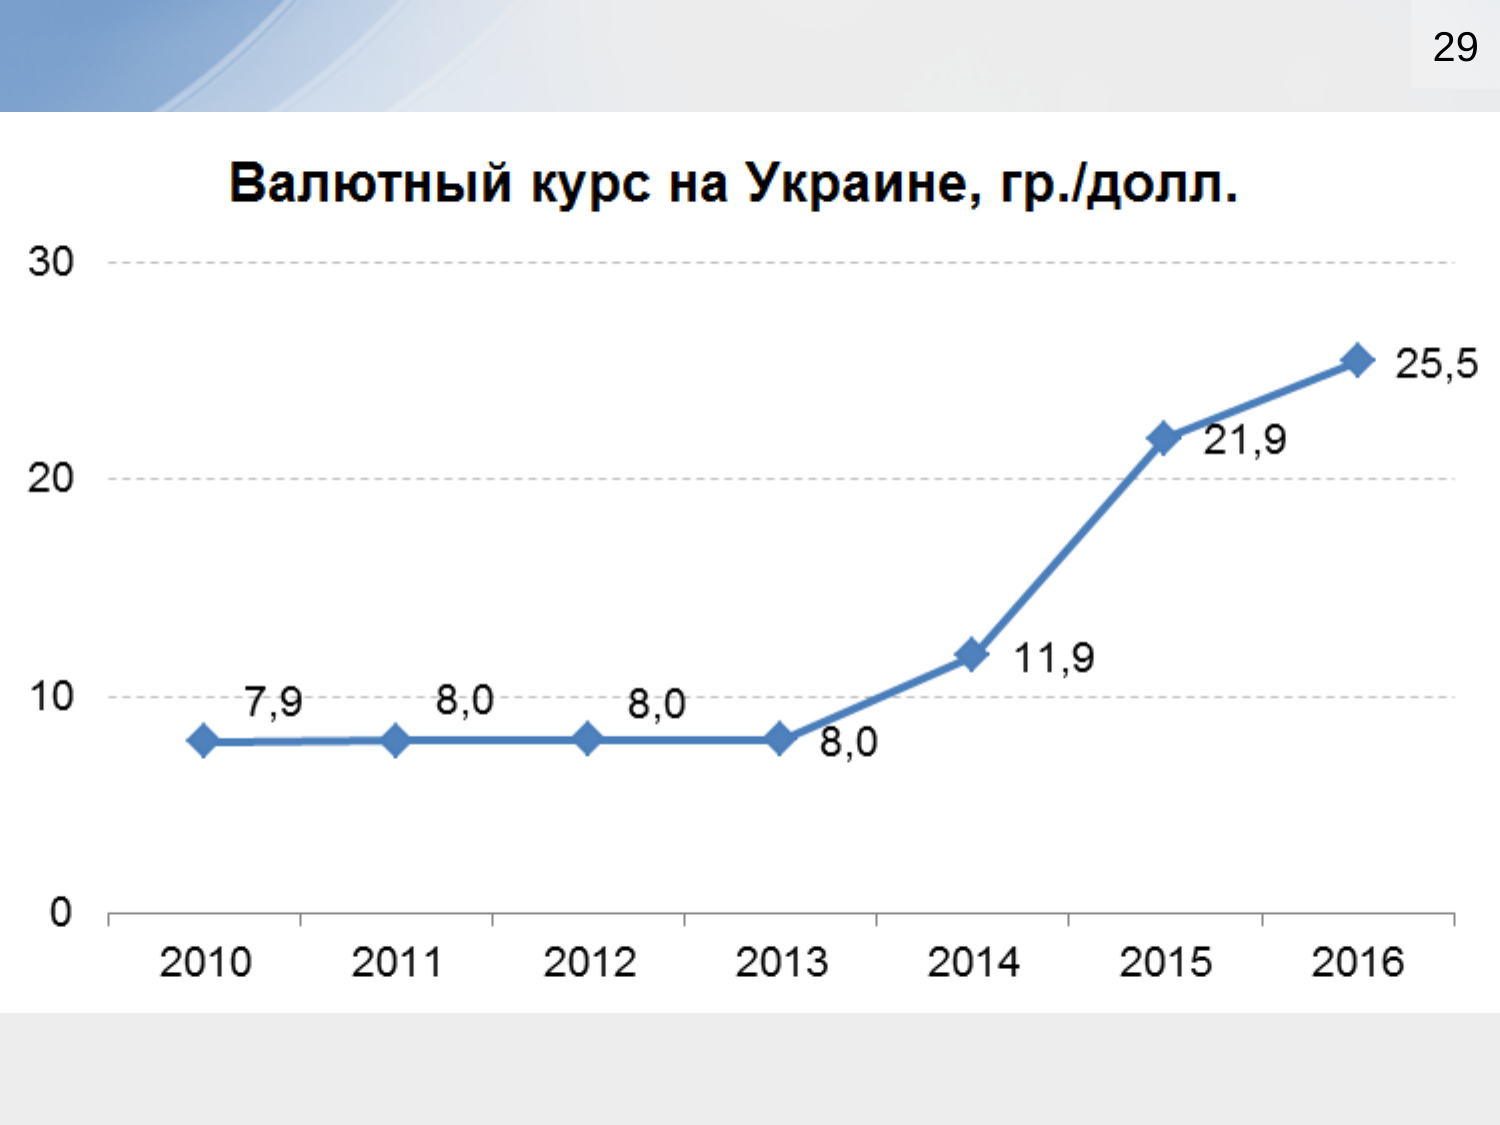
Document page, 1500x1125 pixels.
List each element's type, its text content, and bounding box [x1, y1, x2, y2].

picture [0, 0, 1500, 1119]
slide_number 29 [1411, 0, 1500, 89]
